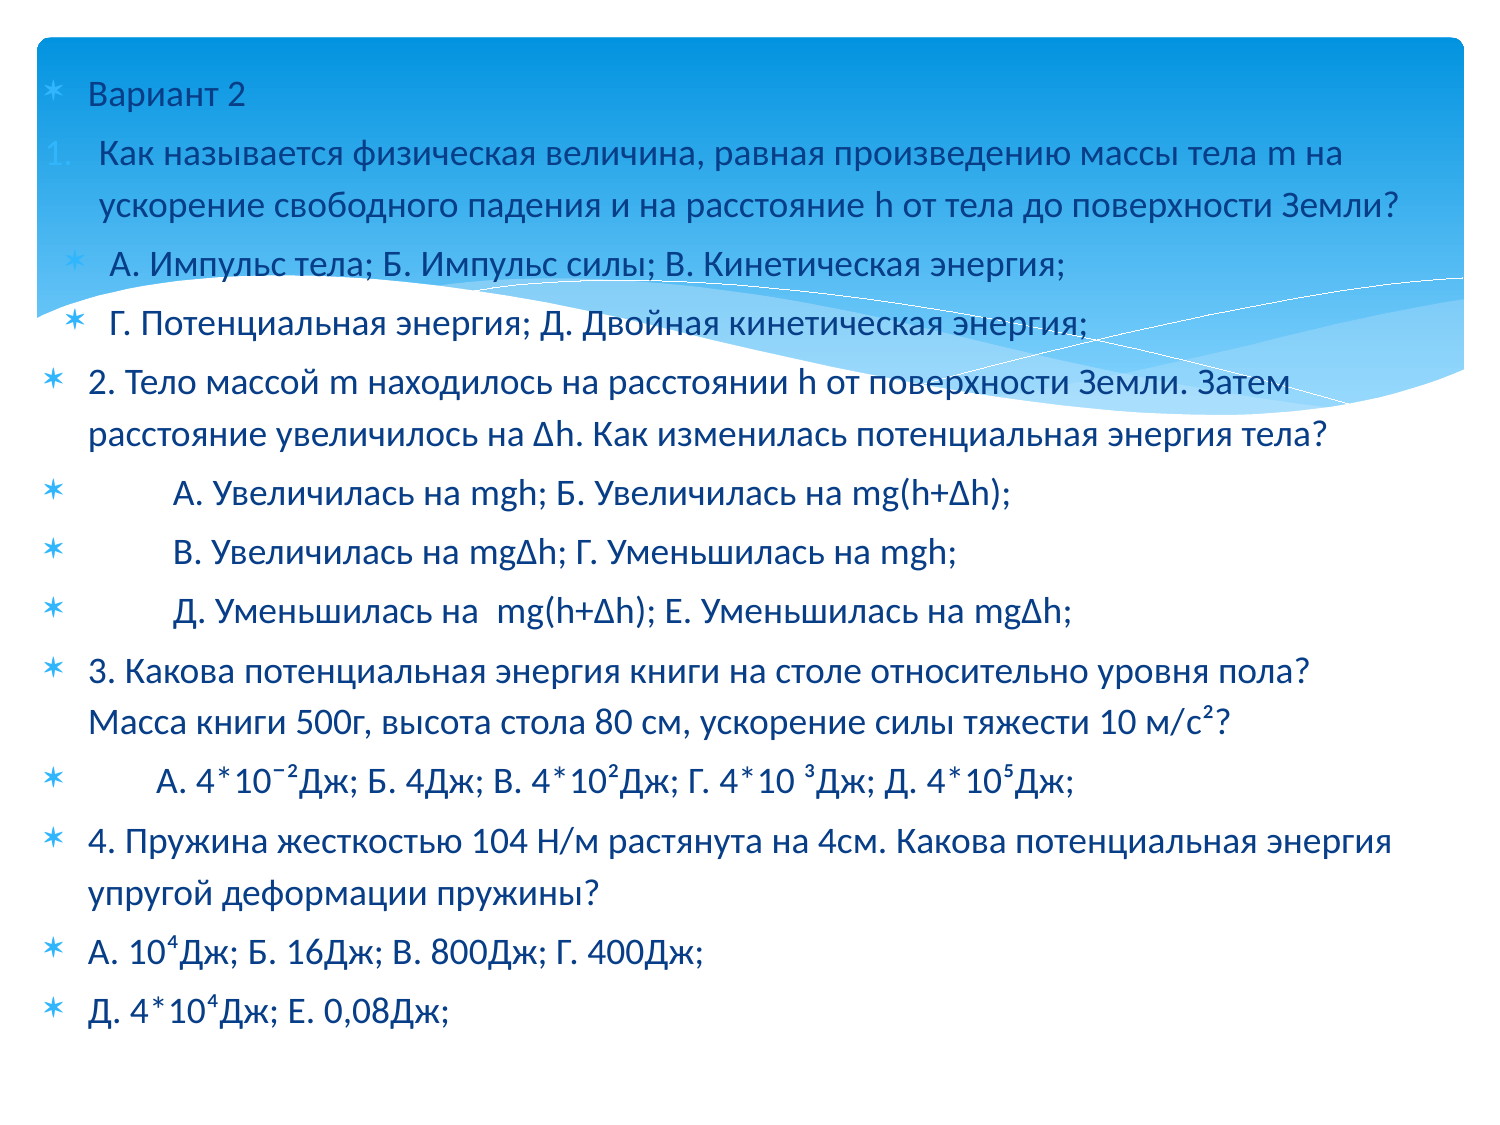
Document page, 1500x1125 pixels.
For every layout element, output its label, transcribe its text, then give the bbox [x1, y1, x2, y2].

title [75, 31, 1388, 56]
list Вариант 2 Как называется физическая величина, равная произведению массы тела m на ускорение свободного падения и на расстояние h от тела до поверхности Земли? А. Импульс тела; Б. Импульс силы; В. Кинетическая энергия; Г. Потенциальная энергия; Д. Двойная кинетическая энергия; 2. Тело массой m находилось на расстоянии h от поверхности Земли. Затем расстояние увеличилось на Δh. Как изменилась потенциальная энергия тела? А. Увеличилась на mgh; Б. Увеличилась на mg(h+Δh); В. Увеличилась на mgΔh; Г. Уменьшилась на mgh; Д. Уменьшилась на mg(h+Δh); Е. Уменьшилась на mgΔh; 3. Какова потенциальная энергия книги на столе относительно уровня пола? Масса книги 500г, высота стола 80 см, ускорение силы тяжести 10 м/c²? А. 4*10¯²Дж; Б. 4Дж; В. 4*10²Дж; Г. 4*10 ³Дж; Д. 4*10⁵Дж; 4. Пружина жесткостью 104 Н/м растянута на 4см. Какова потенциальная энергия упругой деформации пружины? А. 10⁴Дж; Б. 16Дж; В. 800Дж; Г. 400Дж; Д. 4*10⁴Дж; Е. 0,08Дж; [29, 54, 1436, 1059]
